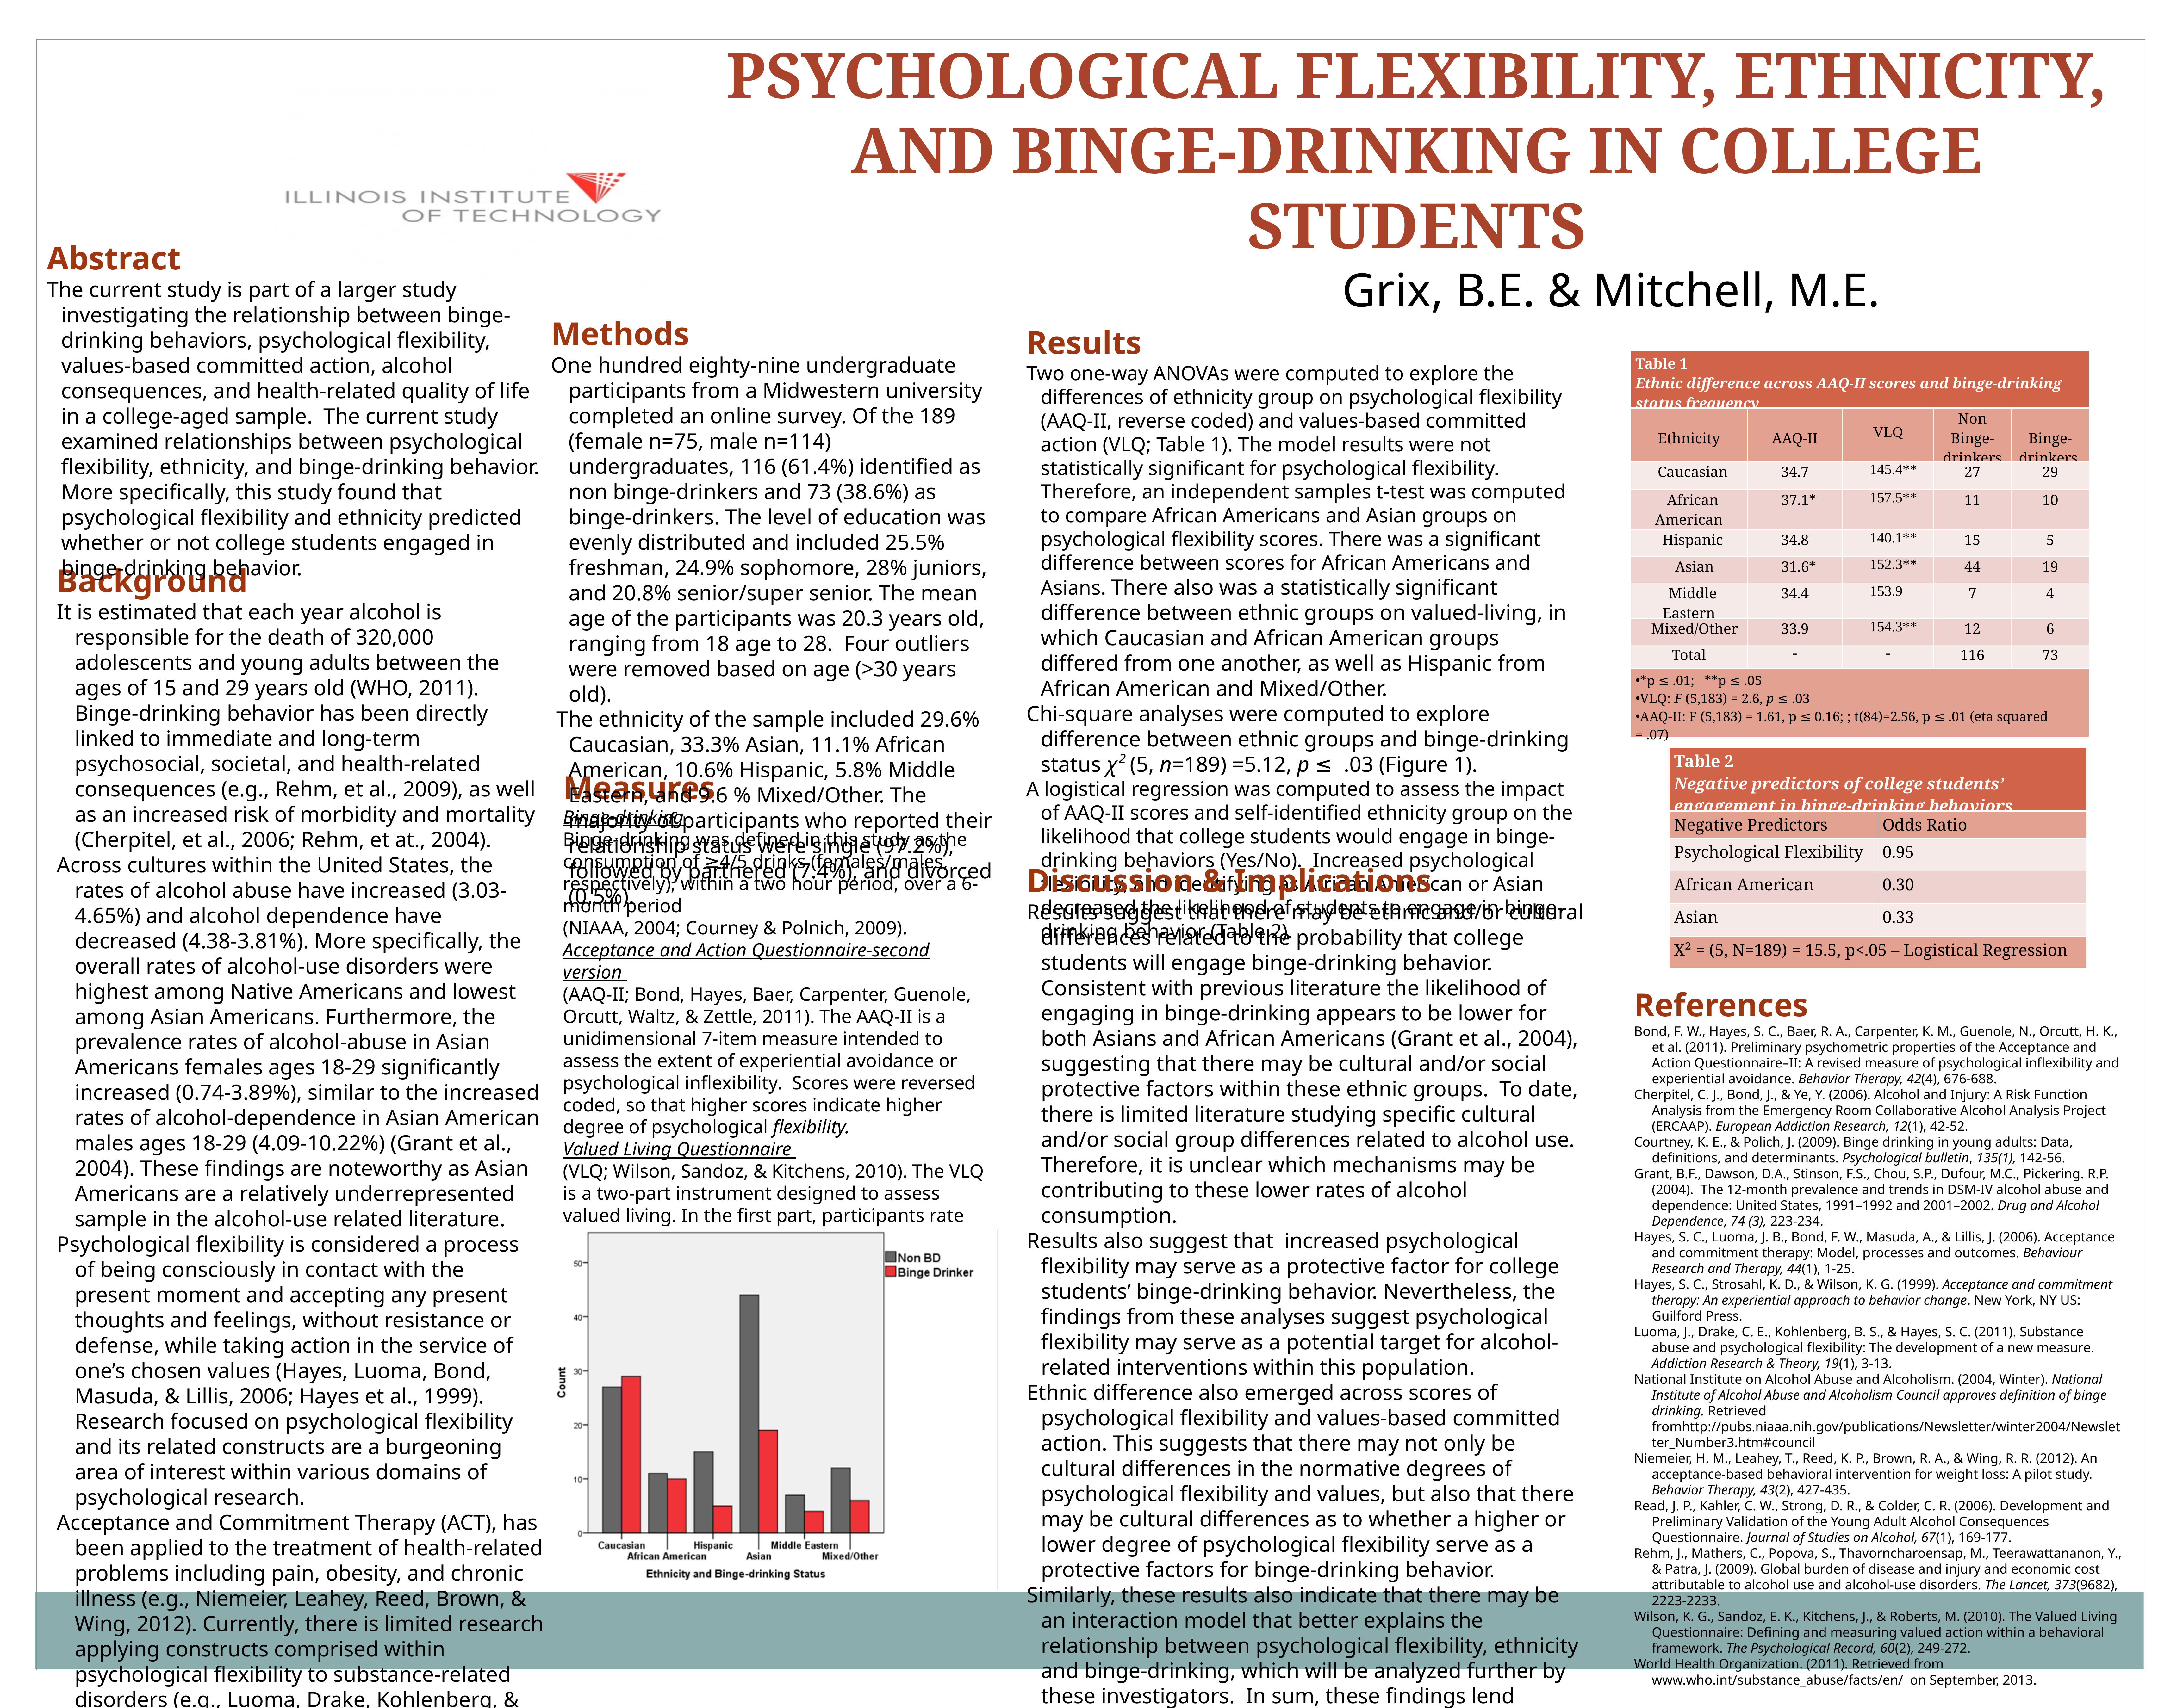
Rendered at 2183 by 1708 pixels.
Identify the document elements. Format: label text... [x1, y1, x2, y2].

table_cell Middle Eastern [1631, 583, 1747, 618]
table_cell 0.30 [1878, 871, 2086, 903]
table_cell 15 [1934, 530, 2011, 556]
table_cell Hispanic [1631, 530, 1747, 556]
table_cell 5 [2012, 530, 2089, 556]
table_cell 145.4** [1843, 462, 1933, 489]
table_cell Asian [1670, 904, 1878, 936]
table_cell 12 [1934, 619, 2011, 645]
table_cell 34.8 [1748, 530, 1842, 556]
picture [269, 76, 680, 320]
table_cell Non Binge-drinkers [1934, 409, 2011, 461]
table_cell 10 [2012, 490, 2089, 529]
table_cell Psychological Flexibility [1670, 839, 1878, 871]
table_cell Negative Predictors [1670, 812, 1878, 838]
table_cell VLQ [1843, 409, 1933, 461]
table_cell 29 [2012, 462, 2089, 489]
text_box References Bond, F. W., Hayes, S. C., Baer, R. A., Carpenter, K. M., Guenole, N., Orcutt, H. K., et al. (2011). Preliminary psychometric properties of the Acceptance and Action Questionnaire–II: A revised measure of psychological inflexibility and experiential avoidance. Behavior Therapy, 42(4), 676-688. Cherpitel, C. J., Bond, J., & Ye, Y. (2006). Alcohol and Injury: A Risk Function Analysis from the Emergency Room Collaborative Alcohol Analysis Project (ERCAAP). European Addiction Research, 12(1), 42-52. Courtney, K. E., & Polich, J. (2009). Binge drinking in young adults: Data, definitions, and determinants. Psychological bulletin, 135(1), 142-56. Grant, B.F., Dawson, D.A., Stinson, F.S., Chou, S.P., Dufour, M.C., Pickering. R.P. (2004). The 12-month prevalence and trends in DSM-IV alcohol abuse and dependence: United States, 1991–1992 and 2001–2002. Drug and Alcohol Dependence, 74 (3), 223-234. Hayes, S. C., Luoma, J. B., Bond, F. W., Masuda, A., & Lillis, J. (2006). Acceptance and commitment therapy: Model, processes and outcomes. Behaviour Research and Therapy, 44(1), 1-25. Hayes, S. C., Strosahl, K. D., & Wilson, K. G. (1999). Acceptance and commitment therapy: An experiential approach to behavior change. New York, NY US: Guilford Press. Luoma, J., Drake, C. E., Kohlenberg, B. S., & Hayes, S. C. (2011). Substance abuse and psychological flexibility: The development of a new measure. Addiction Research & Theory, 19(1), 3-13. National Institute on Alcohol Abuse and Alcoholism. (2004, Winter). National Institute of Alcohol Abuse and Alcoholism Council approves definition of binge drinking. Retrieved fromhttp://pubs.niaaa.nih.gov/publications/Newsletter/winter2004/Newsletter_Number3.htm#council Niemeier, H. M., Leahey, T., Reed, K. P., Brown, R. A., & Wing, R. R. (2012). An acceptance-based behavioral intervention for weight loss: A pilot study. Behavior Therapy, 43(2), 427-435. Read, J. P., Kahler, C. W., Strong, D. R., & Colder, C. R. (2006). Development and Preliminary Validation of the Young Adult Alcohol Consequences Questionnaire. Journal of Studies on Alcohol, 67(1), 169-177. Rehm, J., Mathers, C., Popova, S., Thavorncharoensap, M., Teerawattananon, Y., & Patra, J. (2009). Global burden of disease and injury and economic cost attributable to alcohol use and alcohol-use disorders. The Lancet, 373(9682), 2223-2233. Wilson, K. G., Sandoz, E. K., Kitchens, J., & Roberts, M. (2010). The Valued Living Questionnaire: Defining and measuring valued action within a behavioral framework. The Psychological Record, 60(2), 249-272. World Health Organization. (2011). Retrieved from www.who.int/substance_abuse/facts/en/ on September, 2013. [1629, 982, 2127, 1708]
table_cell 34.7 [1748, 462, 1842, 489]
text_box Results Two one-way ANOVAs were computed to explore the differences of ethnicity group on psychological flexibility (AAQ-II, reverse coded) and values-based committed action (VLQ; Table 1). The model results were not statistically significant for psychological flexibility. Therefore, an independent samples t-test was computed to compare African Americans and Asian groups on psychological flexibility scores. There was a significant difference between scores for African Americans and Asians. There also was a statistically significant difference between ethnic groups on valued-living, in which Caucasian and African American groups differed from one another, as well as Hispanic from African American and Mixed/Other. Chi-square analyses were computed to explore difference between ethnic groups and binge-drinking status χ² (5, n=189) =5.12, p ≤ .03 (Figure 1). A logistical regression was computed to assess the impact of AAQ-II scores and self-identified ethnicity group on the likelihood that college students would engage in binge-drinking behaviors (Yes/No). Increased psychological flexibility, and identifying as African American or Asian decreased the likelihood of students to engage in binge-drinking behavior (Table 2). [1022, 320, 1583, 795]
table_cell 19 [2012, 557, 2089, 583]
table_cell 7 [1934, 583, 2011, 618]
table_cell Ethnicity [1631, 409, 1747, 461]
text_box Measures Binge-drinking Binge-drinking was defined in this study as the consumption of ≥4/5 drinks (females/males, respectively), within a two hour period, over a 6-month period (NIAAA, 2004; Courney & Polnich, 2009). Acceptance and Action Questionnaire-second version (AAQ-II; Bond, Hayes, Baer, Carpenter, Guenole, Orcutt, Waltz, & Zettle, 2011). The AAQ-II is a unidimensional 7-item measure intended to assess the extent of experiential avoidance or psychological inflexibility. Scores were reversed coded, so that higher scores indicate higher degree of psychological flexibility. Valued Living Questionnaire (VLQ; Wilson, Sandoz, & Kitchens, 2010). The VLQ is a two-part instrument designed to assess valued living. In the first part, participants rate the importance of 10 domains of living on a 10-point Likert-style scale and the second part is how consistently he/she has lived in accordance with each value. Figure 1 [558, 961, 998, 1228]
table_cell 6 [2012, 619, 2089, 645]
table_cell 31.6* [1748, 557, 1842, 583]
table_cell - [1843, 645, 1933, 668]
table_cell Mixed/Other [1631, 619, 1747, 645]
table_cell 33.9 [1748, 619, 1842, 645]
list Grix, B.E. & Mitchell, M.E. [835, 249, 2183, 352]
table_cell 37.1* [1748, 490, 1842, 529]
table_cell 34.4 [1748, 583, 1842, 618]
table_cell X² = (5, N=189) = 15.5, p<.05 – Logistical Regression [1670, 937, 2086, 968]
table_cell 73 [2012, 645, 2089, 668]
table_cell African American [1631, 490, 1747, 529]
table_cell 140.1** [1843, 530, 1933, 556]
table_cell 157.5** [1843, 490, 1933, 529]
table_cell 153.9 [1843, 583, 1933, 618]
table_cell Odds Ratio [1878, 812, 2086, 838]
table_cell 116 [1934, 645, 2011, 668]
table_cell - [1748, 645, 1842, 668]
table_cell Caucasian [1631, 462, 1747, 489]
table_cell Asian [1631, 557, 1747, 583]
table_cell *p ≤ .01; **p ≤ .05 VLQ: F (5,183) = 2.6, p ≤ .03 AAQ-II: F (5,183) = 1.61, p ≤ 0.16; ; t(84)=2.56, p ≤ .01 (eta squared = .07) [1631, 669, 2089, 737]
picture [546, 1228, 998, 1590]
table_cell Total [1631, 645, 1747, 668]
table_cell AAQ-II [1748, 409, 1842, 461]
table_header Table 1 Ethnic difference across AAQ-II scores and binge-drinking status frequency [1631, 351, 2089, 407]
text_box Background It is estimated that each year alcohol is responsible for the death of 320,000 adolescents and young adults between the ages of 15 and 29 years old (WHO, 2011). Binge-drinking behavior has been directly linked to immediate and long-term psychosocial, societal, and health-related consequences (e.g., Rehm, et al., 2009), as well as an increased risk of morbidity and mortality (Cherpitel, et al., 2006; Rehm, et at., 2004). Across cultures within the United States, the rates of alcohol abuse have increased (3.03-4.65%) and alcohol dependence have decreased (4.38-3.81%). More specifically, the overall rates of alcohol-use disorders were highest among Native Americans and lowest among Asian Americans. Furthermore, the prevalence rates of alcohol-abuse in Asian Americans females ages 18-29 significantly increased (0.74-3.89%), similar to the increased rates of alcohol-dependence in Asian American males ages 18-29 (4.09-10.22%) (Grant et al., 2004). These findings are noteworthy as Asian Americans are a relatively underrepresented sample in the alcohol-use related literature. Psychological flexibility is considered a process of being consciously in contact with the present moment and accepting any present thoughts and feelings, without resistance or defense, while taking action in the service of one’s chosen values (Hayes, Luoma, Bond, Masuda, & Lillis, 2006; Hayes et al., 1999). Research focused on psychological flexibility and its related constructs are a burgeoning area of interest within various domains of psychological research. Acceptance and Commitment Therapy (ACT), has been applied to the treatment of health-related problems including pain, obesity, and chronic illness (e.g., Niemeier, Leahey, Reed, Brown, & Wing, 2012). Currently, there is limited research applying constructs comprised within psychological flexibility to substance-related disorders (e.g., Luoma, Drake, Kohlenberg, & Hayes, 2011). Furthermore, there is even less research focused on the relationship between specific alcohol consumption patterns (e.g., binge-drinking) and psychological flexibility. [52, 609, 550, 1708]
table_cell 152.3** [1843, 557, 1933, 583]
table_cell 27 [1934, 462, 2011, 489]
table_cell 4 [2012, 583, 2089, 618]
table_cell 11 [1934, 490, 2011, 529]
table_cell 0.95 [1878, 839, 2086, 871]
table_cell 44 [1934, 557, 2011, 583]
table_cell African American [1670, 871, 1878, 903]
text_box Abstract The current study is part of a larger study investigating the relationship between binge-drinking behaviors, psychological flexibility, values-based committed action, alcohol consequences, and health-related quality of life in a college-aged sample. The current study examined relationships between psychological flexibility, ethnicity, and binge-drinking behavior. More specifically, this study found that psychological flexibility and ethnicity predicted whether or not college students engaged in binge-drinking behavior. [42, 236, 546, 609]
table_cell 0.33 [1878, 904, 2086, 936]
table_cell Binge-drinkers [2012, 409, 2089, 461]
title Psychological Flexibility, Ethnicity, and Binge-drinking in College Students [652, 23, 2183, 273]
text_box Methods One hundred eighty-nine undergraduate participants from a Midwestern university completed an online survey. Of the 189 (female n=75, male n=114) undergraduates, 116 (61.4%) identified as non binge-drinkers and 73 (38.6%) as binge-drinkers. The level of education was evenly distributed and included 25.5% freshman, 24.9% sophomore, 28% juniors, and 20.8% senior/super senior. The mean age of the participants was 20.3 years old, ranging from 18 age to 28. Four outliers were removed based on age (>30 years old). The ethnicity of the sample included 29.6% Caucasian, 33.3% Asian, 11.1% African American, 10.6% Hispanic, 5.8% Middle Eastern, and 9.6 % Mixed/Other. The majority of participants who reported their relationship status were single (97.2%), followed by partnered (7.4%), and divorced (0.5%). [546, 311, 1007, 961]
table_cell 154.3** [1843, 619, 1933, 645]
table_header Table 2 Negative predictors of college students’ engagement in binge-drinking behaviors [1670, 748, 2086, 810]
text_box Discussion & Implications Results suggest that there may be ethnic and/or cultural differences related to the probability that college students will engage binge-drinking behavior. Consistent with previous literature the likelihood of engaging in binge-drinking appears to be lower for both Asians and African Americans (Grant et al., 2004), suggesting that there may be cultural and/or social protective factors within these ethnic groups. To date, there is limited literature studying specific cultural and/or social group differences related to alcohol use. Therefore, it is unclear which mechanisms may be contributing to these lower rates of alcohol consumption. Results also suggest that increased psychological flexibility may serve as a protective factor for college students’ binge-drinking behavior. Nevertheless, the findings from these analyses suggest psychological flexibility may serve as a potential target for alcohol-related interventions within this population. Ethnic difference also emerged across scores of psychological flexibility and values-based committed action. This suggests that there may not only be cultural differences in the normative degrees of psychological flexibility and values, but also that there may be cultural differences as to whether a higher or lower degree of psychological flexibility serve as a protective factors for binge-drinking behavior. Similarly, these results also indicate that there may be an interaction model that better explains the relationship between psychological flexibility, ethnicity and binge-drinking, which will be analyzed further by these investigators. In sum, these findings lend support for further investigation of psychological flexibility and its relationship with alcohol-use patterns, as well as cultural and social group differences [1022, 858, 1591, 1708]
